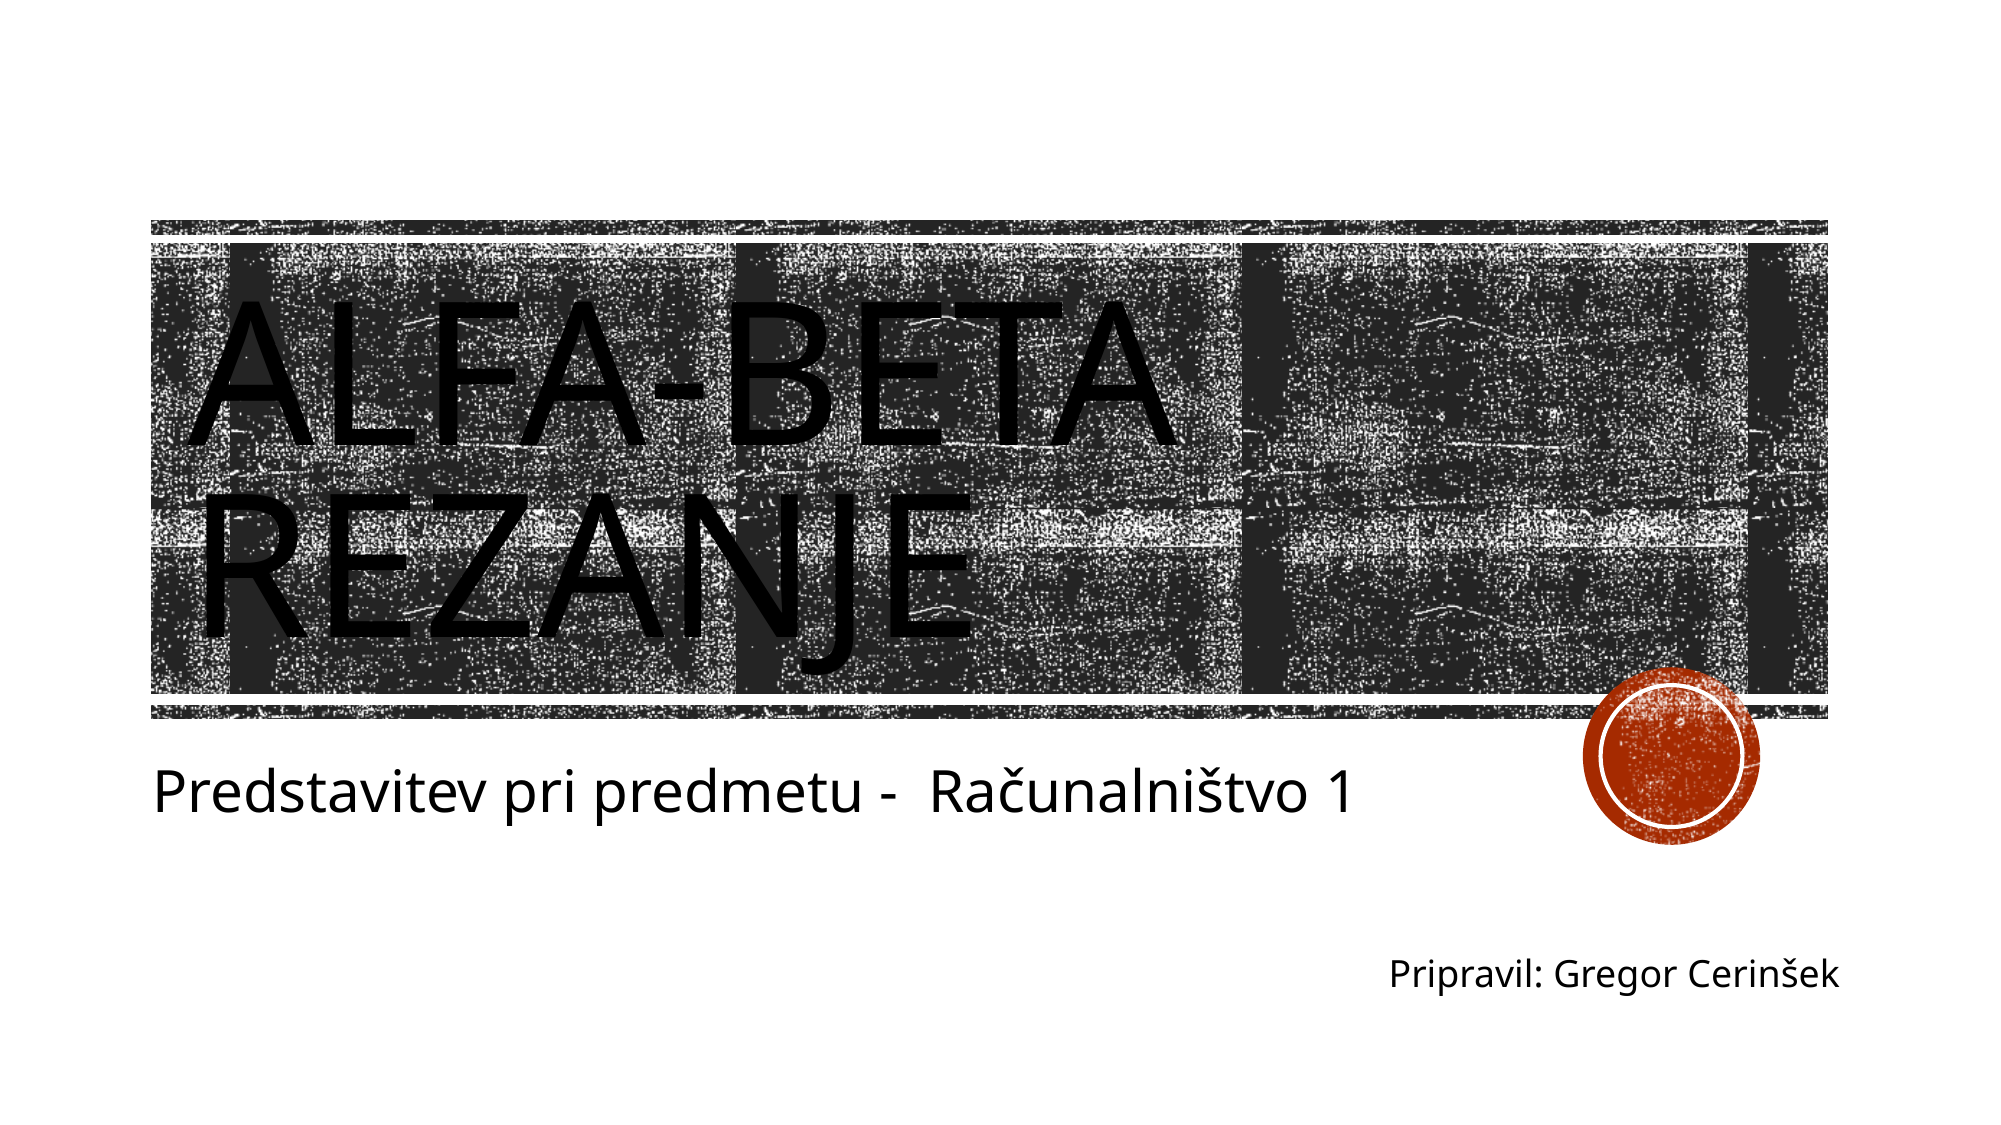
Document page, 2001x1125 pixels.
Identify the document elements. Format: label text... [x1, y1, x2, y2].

text_box Pripravil: Gregor Cerinšek [1373, 942, 1889, 1003]
title ALFA-BETA REZANJE [172, 234, 1808, 733]
text_box Predstavitev pri predmetu - Računalništvo 1 [137, 746, 1453, 832]
